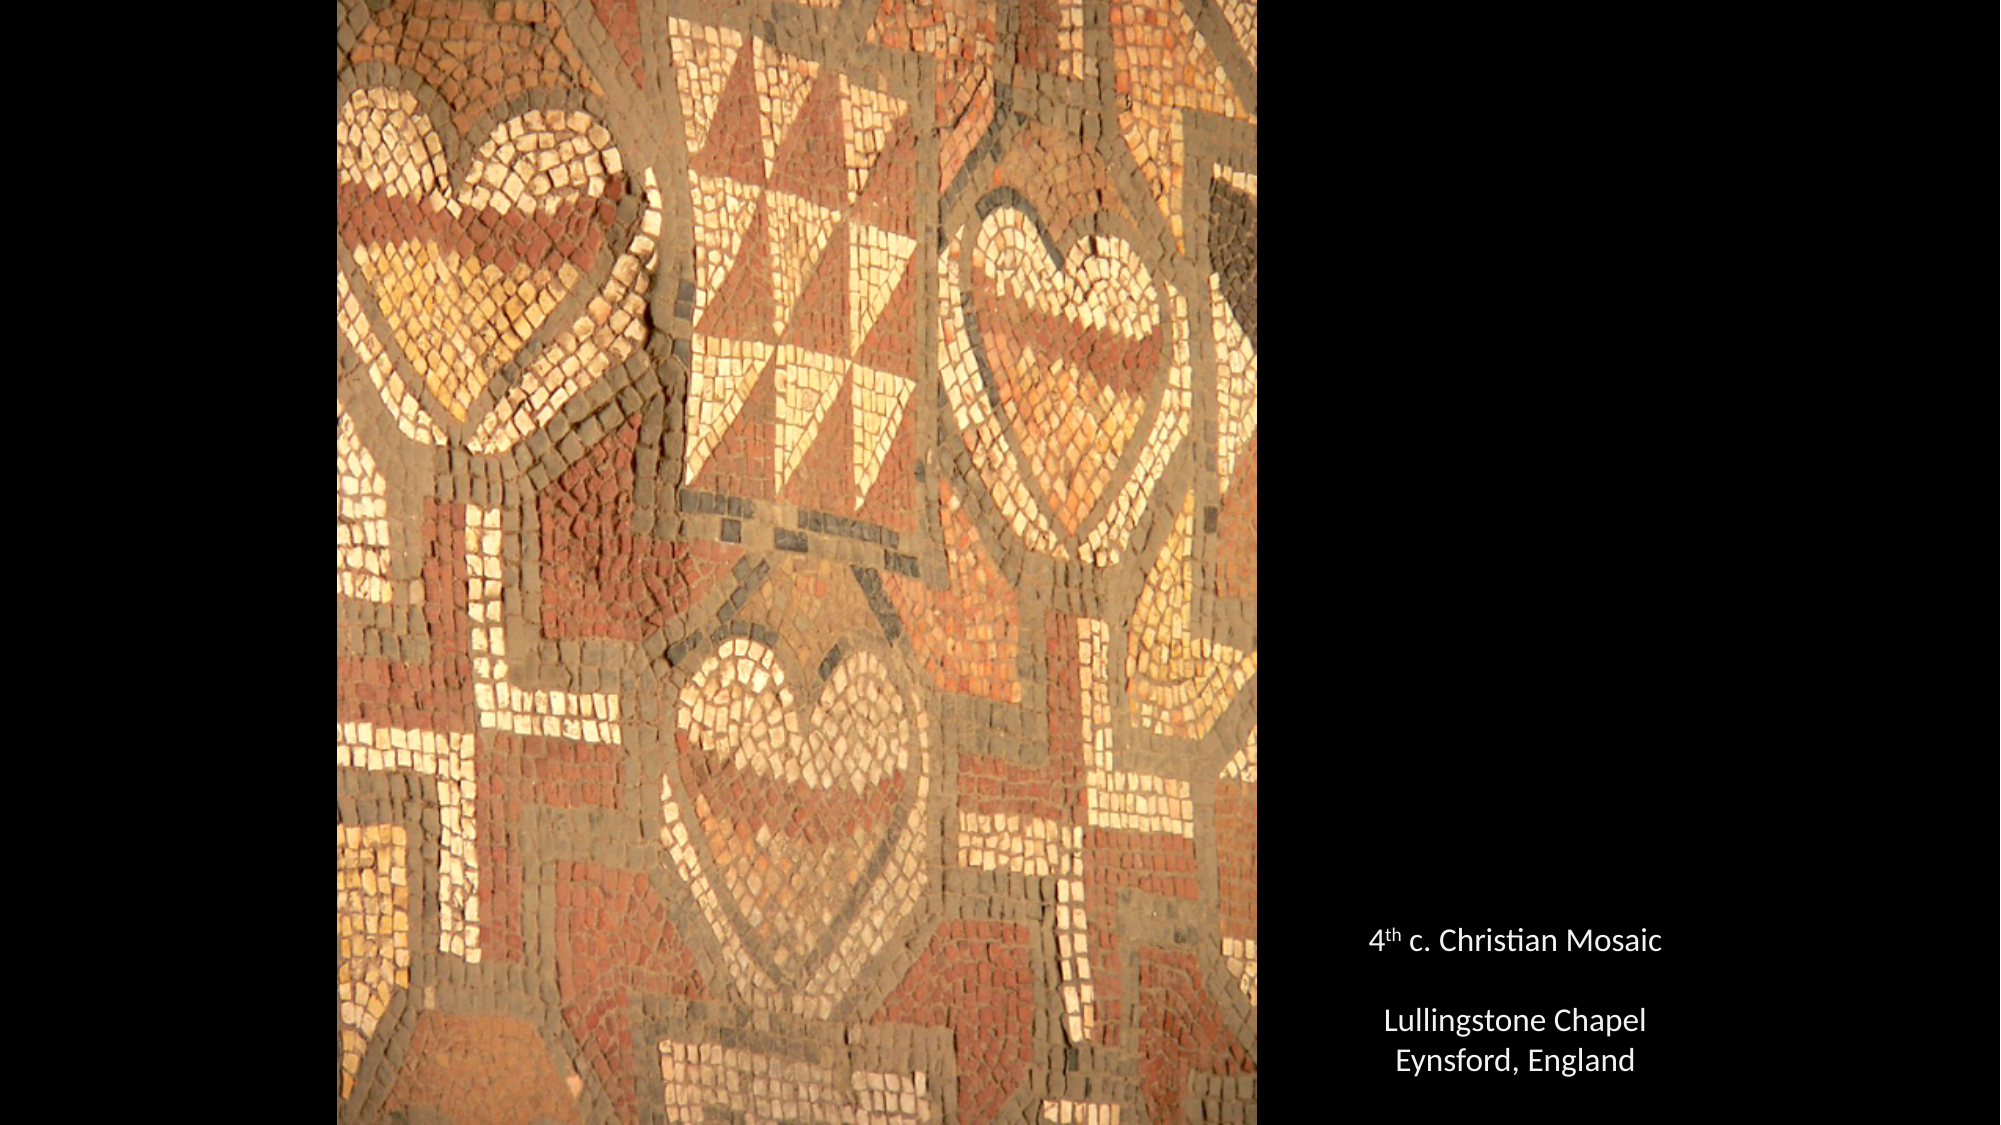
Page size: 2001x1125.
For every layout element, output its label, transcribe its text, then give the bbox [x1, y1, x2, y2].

picture [337, 0, 1257, 1125]
text_box 4th c. Christian Mosaic Lullingstone Chapel Eynsford, England [1281, 910, 1750, 1086]
